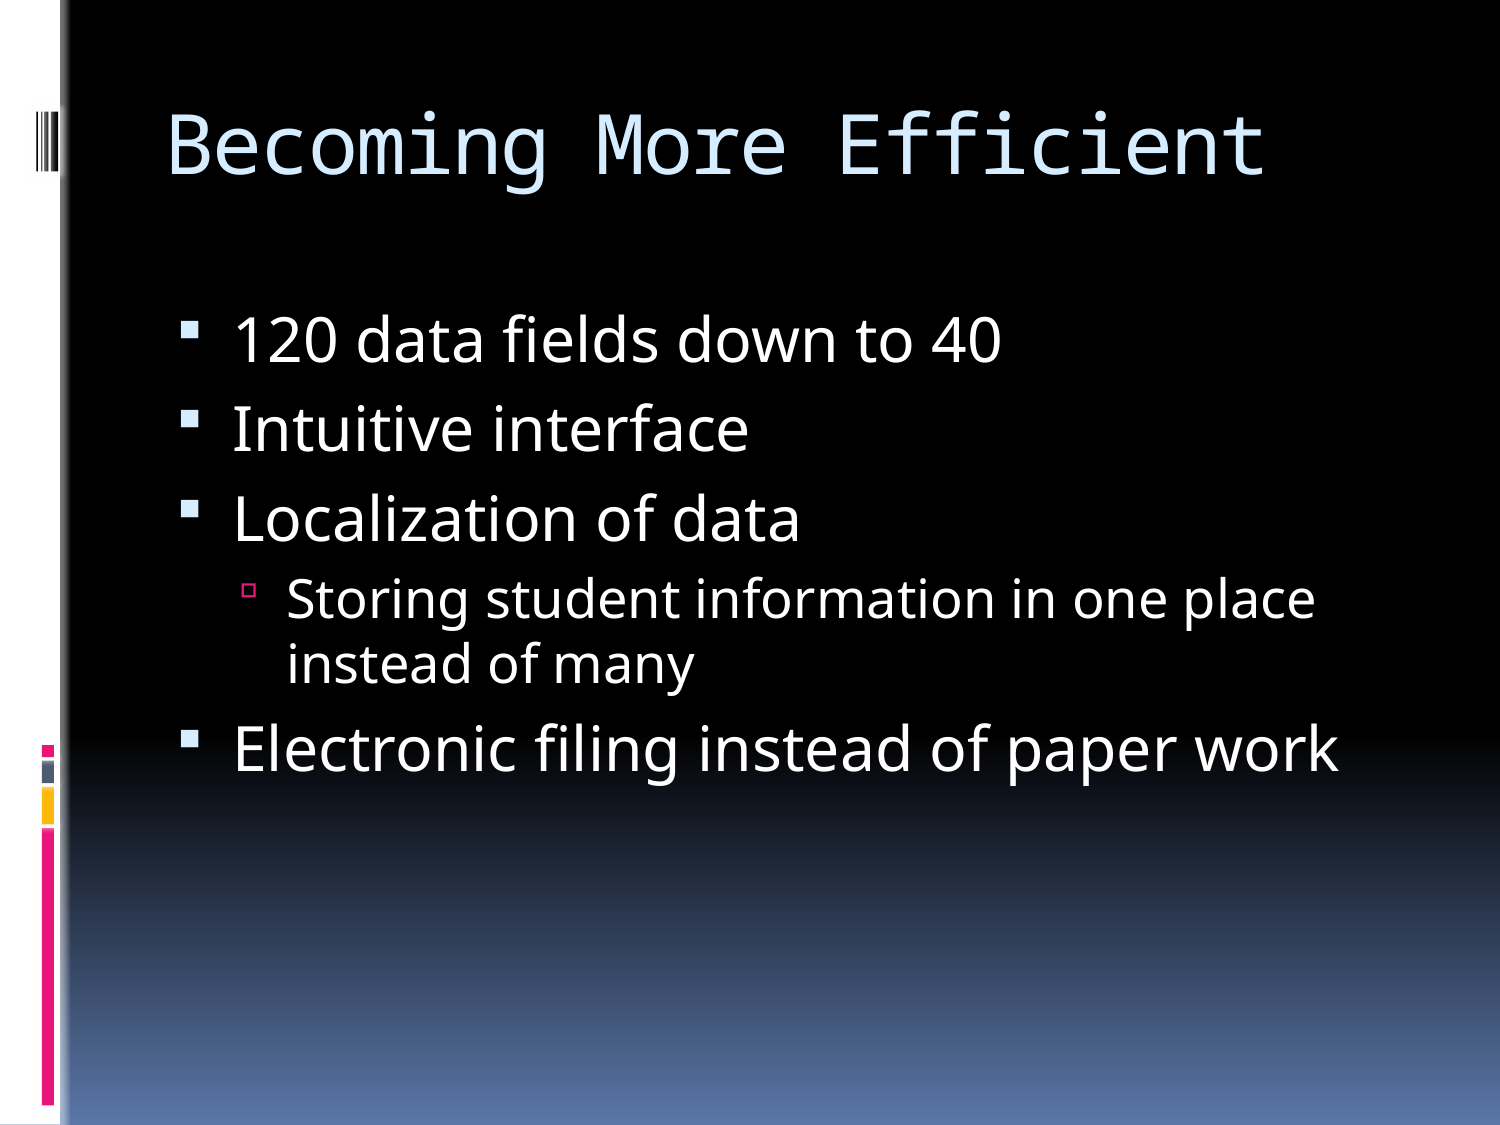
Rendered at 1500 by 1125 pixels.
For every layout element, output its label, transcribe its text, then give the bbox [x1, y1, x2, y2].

list 120 data fields down to 40 Intuitive interface Localization of data Storing student information in one place instead of many Electronic filing instead of paper work [150, 292, 1425, 1043]
title Becoming More Efficient [150, 83, 1425, 234]
